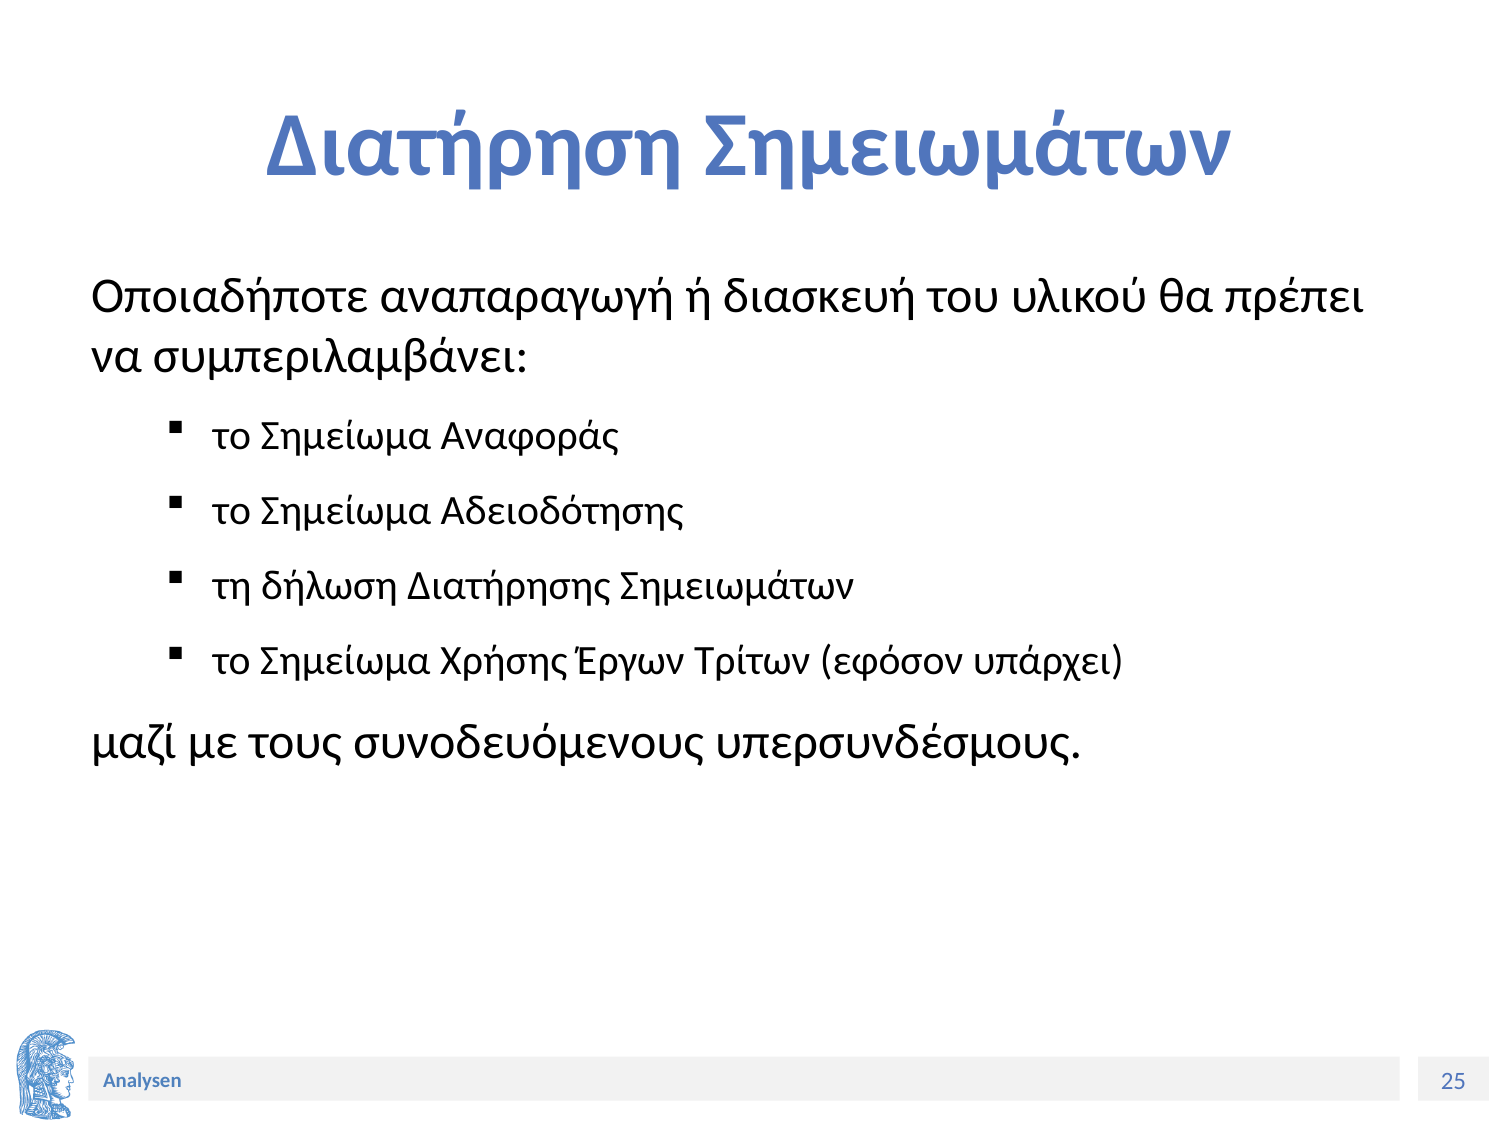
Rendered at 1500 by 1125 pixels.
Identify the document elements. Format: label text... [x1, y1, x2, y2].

picture [9, 1026, 81, 1120]
title Διατήρηση Σημειωμάτων [75, 45, 1425, 233]
list Οποιαδήποτε αναπαραγωγή ή διασκευή του υλικού θα πρέπει να συμπεριλαμβάνει: το Σημείωμα Αναφοράς το Σημείωμα Αδειοδότησης τη δήλωση Διατήρησης Σημειωμάτων το Σημείωμα Χρήσης Έργων Τρίτων (εφόσον υπάρχει) μαζί με τους συνοδευόμενους υπερσυνδέσμους. [76, 255, 1427, 998]
